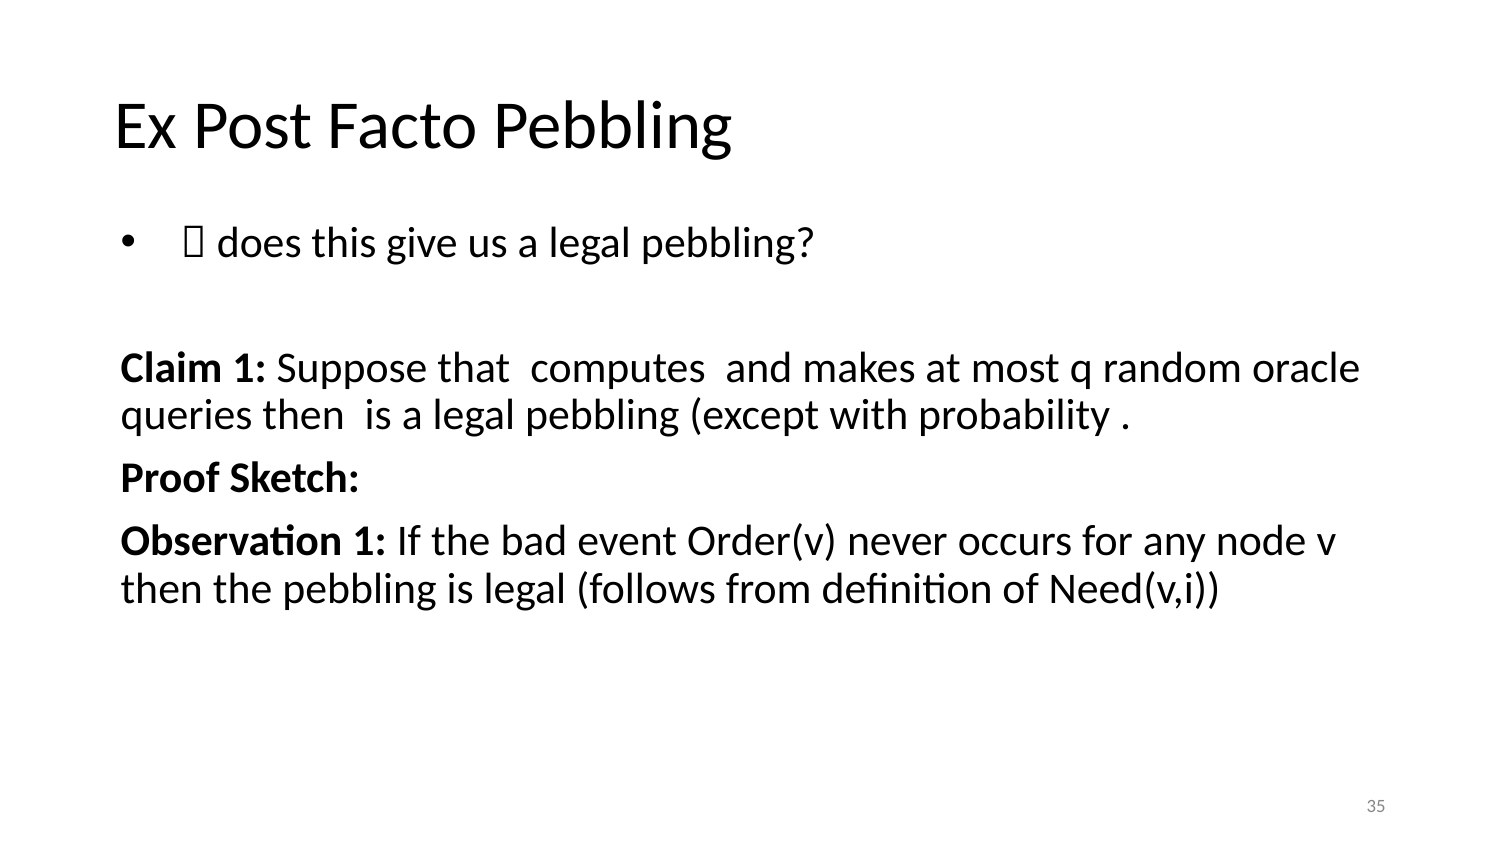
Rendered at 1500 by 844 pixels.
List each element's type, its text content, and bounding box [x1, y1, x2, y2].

slide_number 35 [1059, 782, 1397, 827]
title Ex Post Facto Pebbling [103, 44, 1397, 208]
